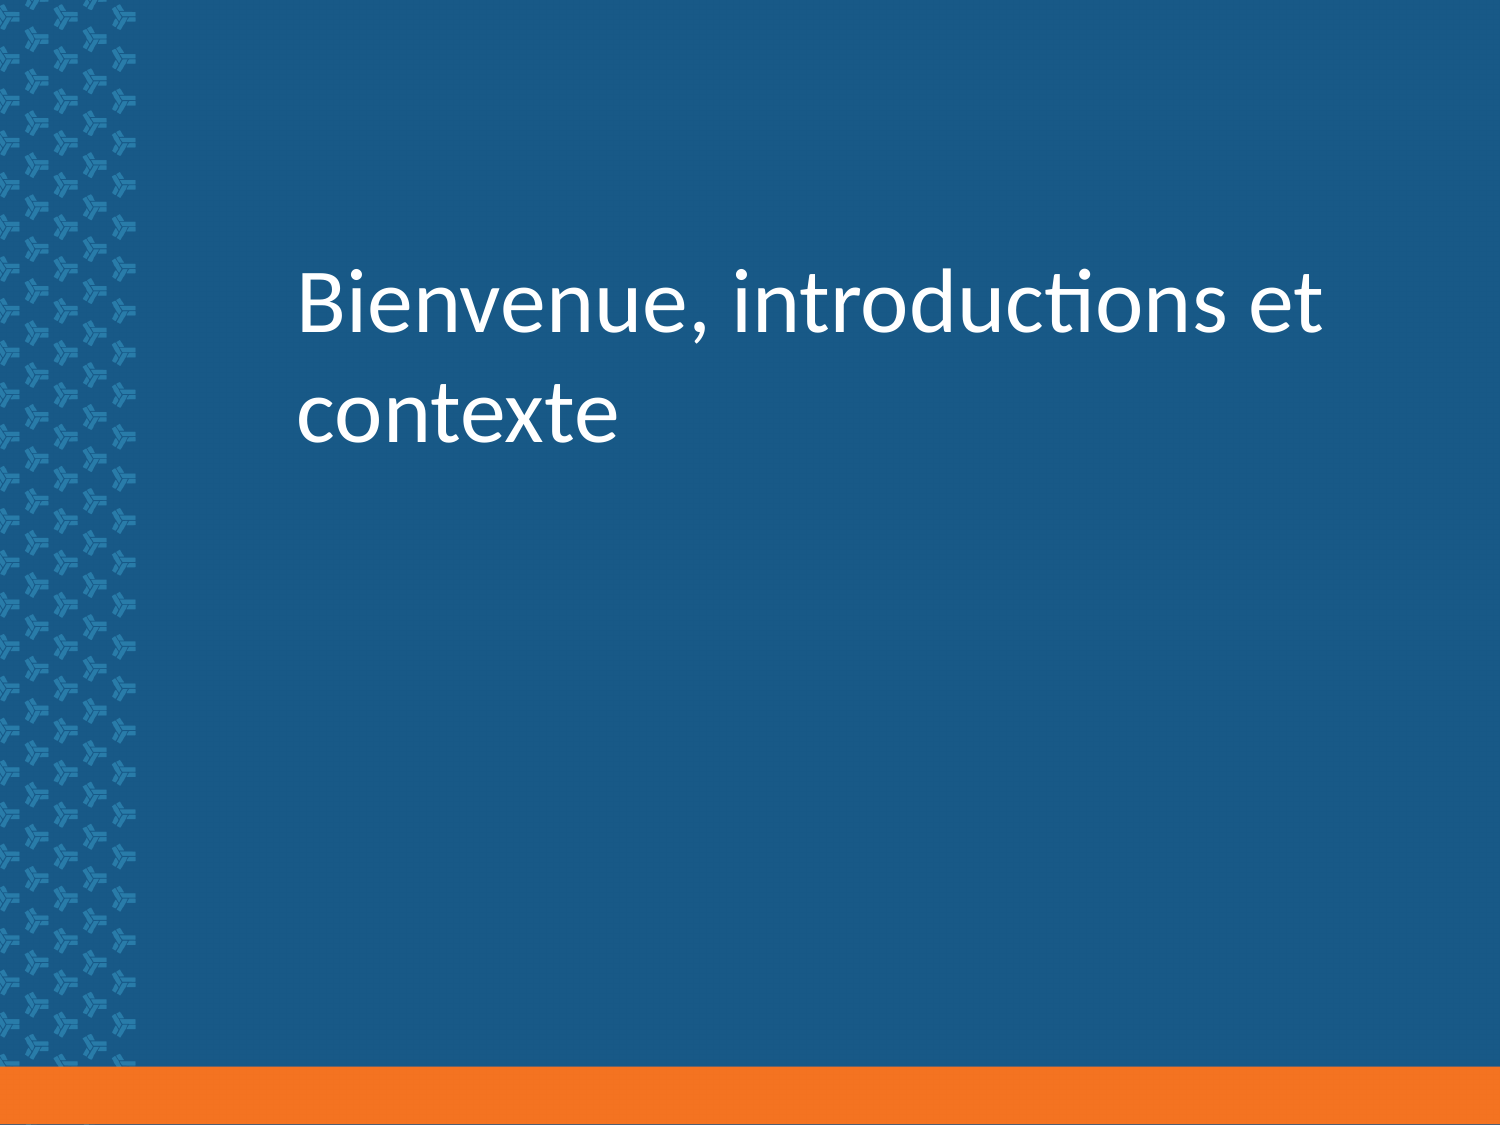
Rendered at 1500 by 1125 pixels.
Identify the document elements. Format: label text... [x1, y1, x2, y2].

title Bienvenue, introductions et contexte [281, 222, 1419, 479]
picture [0, 0, 1500, 1125]
